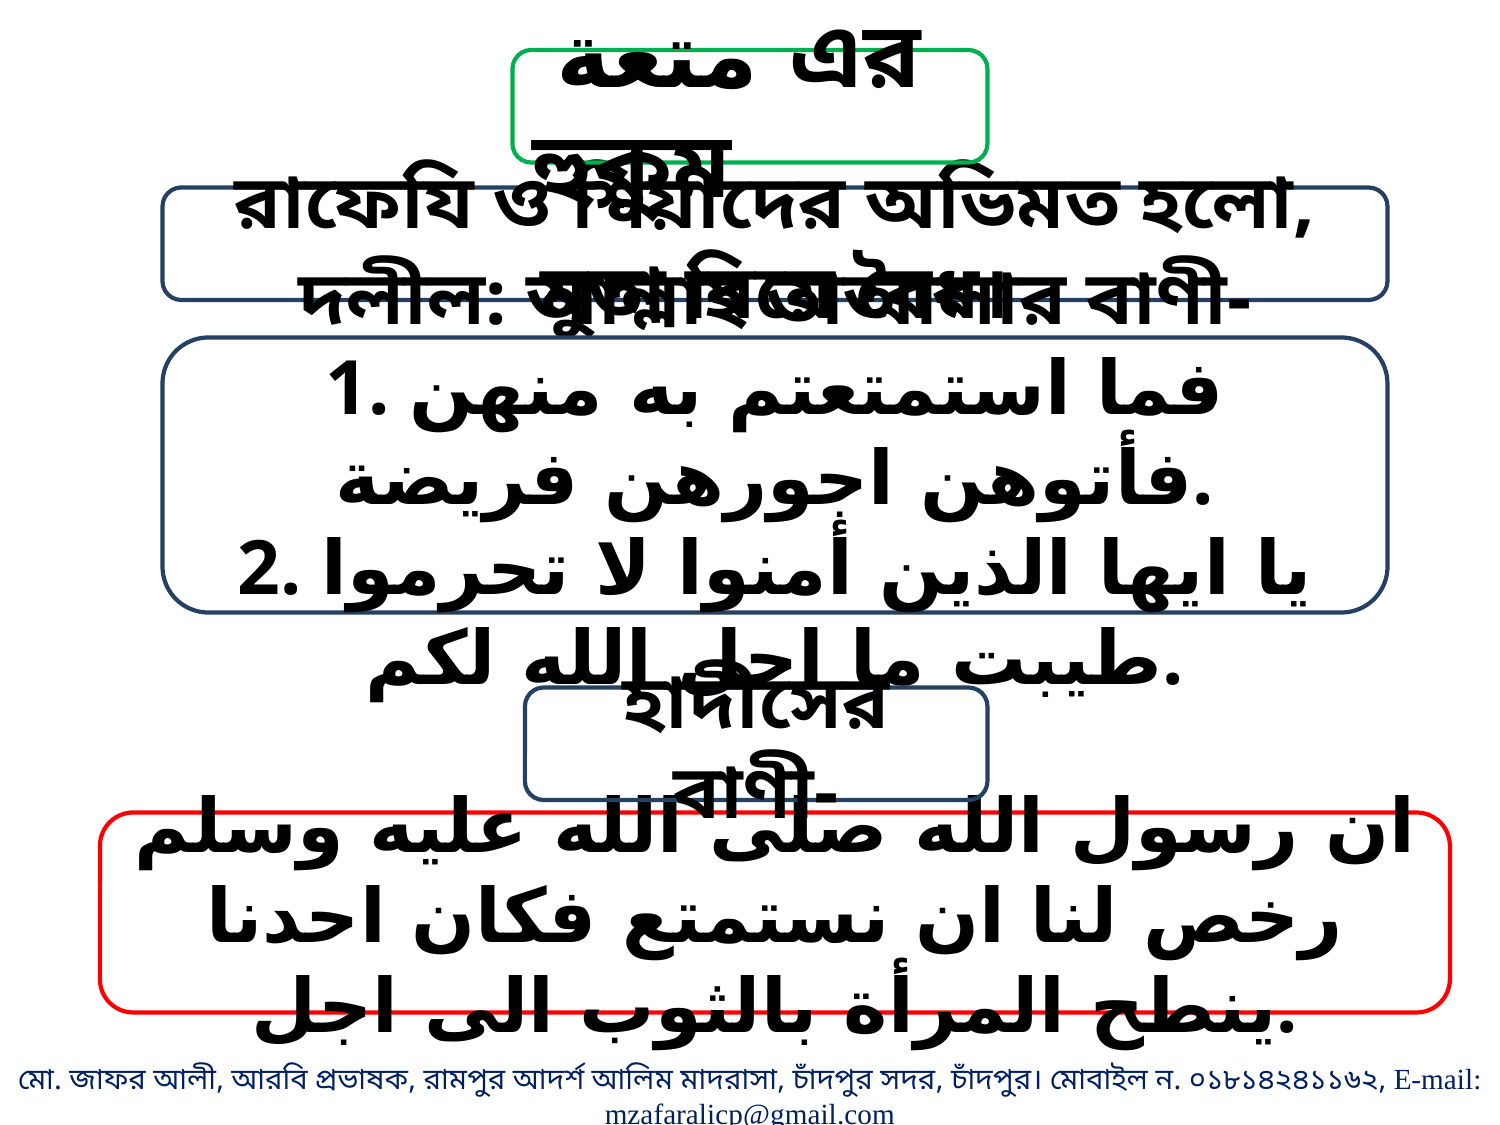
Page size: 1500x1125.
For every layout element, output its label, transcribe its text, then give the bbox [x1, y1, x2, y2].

text_box হাদীসের বাণী- [522, 685, 990, 803]
text_box রাফেযি ও শিয়াদের অভিমত হলো, মুতা বিয়ে বৈধ। [160, 185, 1390, 303]
text_box متعة এর হুকুম [510, 47, 990, 165]
text_box মো. জাফর আলী, আরবি প্রভাষক, রামপুর আদর্শ আলিম মাদরাসা, চাঁদপুর সদর, চাঁদপুর। মোবাইল ন. ০১৮১৪২৪১১৬২, E-mail: mzafaralicp@gmail.com [0, 1064, 1500, 1125]
text_box ان رسول الله صلى الله عليه وسلم رخص لنا ان نستمتع فكان احدنا ينطح المرأة بالثوب الى اجل. [97, 810, 1453, 1015]
text_box দলীল: আল্লাহ তাআলার বাণী- 1. فما استمتعتم به منهن فأتوهن اجورهن فريضة. 2. يا ايها الذين أمنوا لا تحرموا طيبت ما احل الله لكم. [160, 335, 1390, 615]
